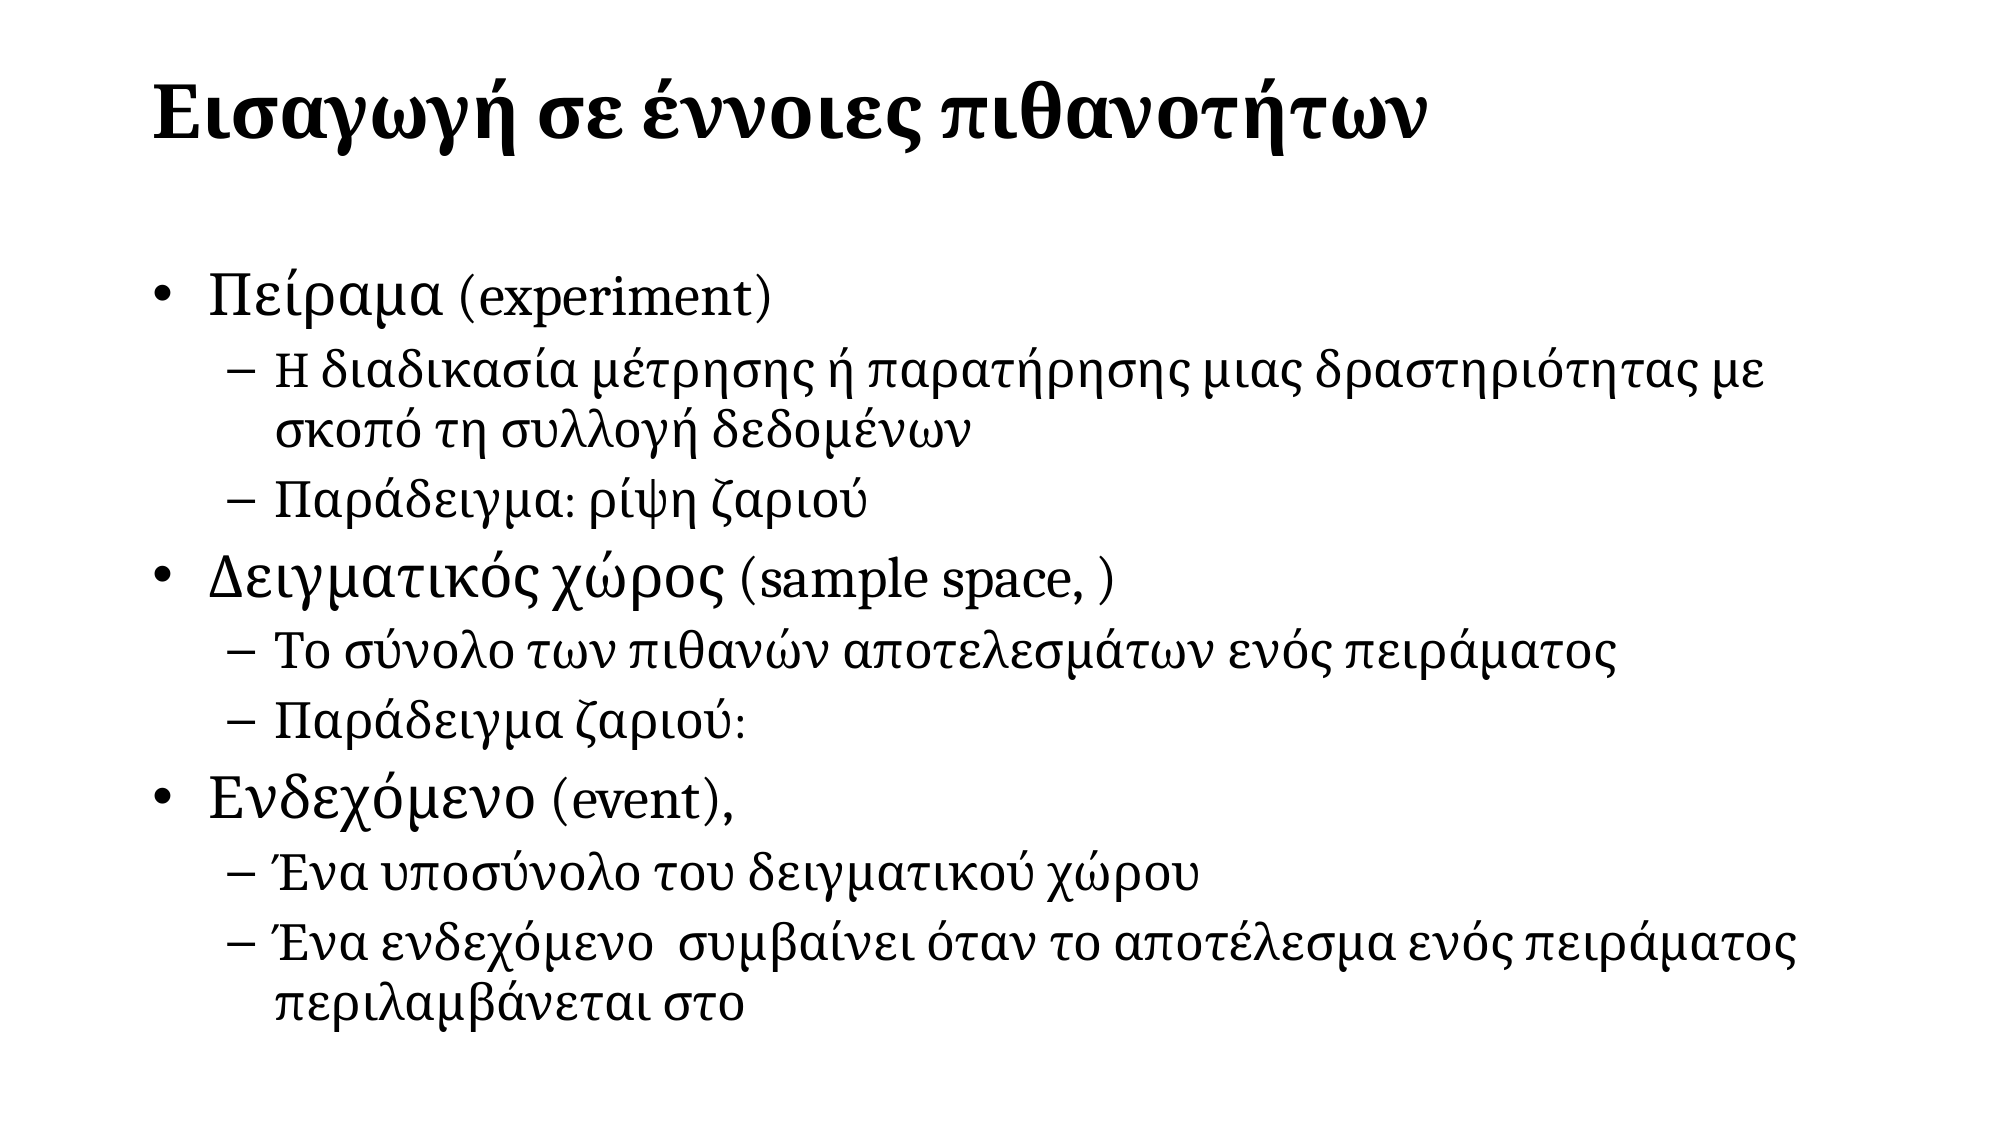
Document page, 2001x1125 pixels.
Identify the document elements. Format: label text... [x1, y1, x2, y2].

title Εισαγωγή σε έννοιες πιθανοτήτων [137, 0, 1863, 218]
